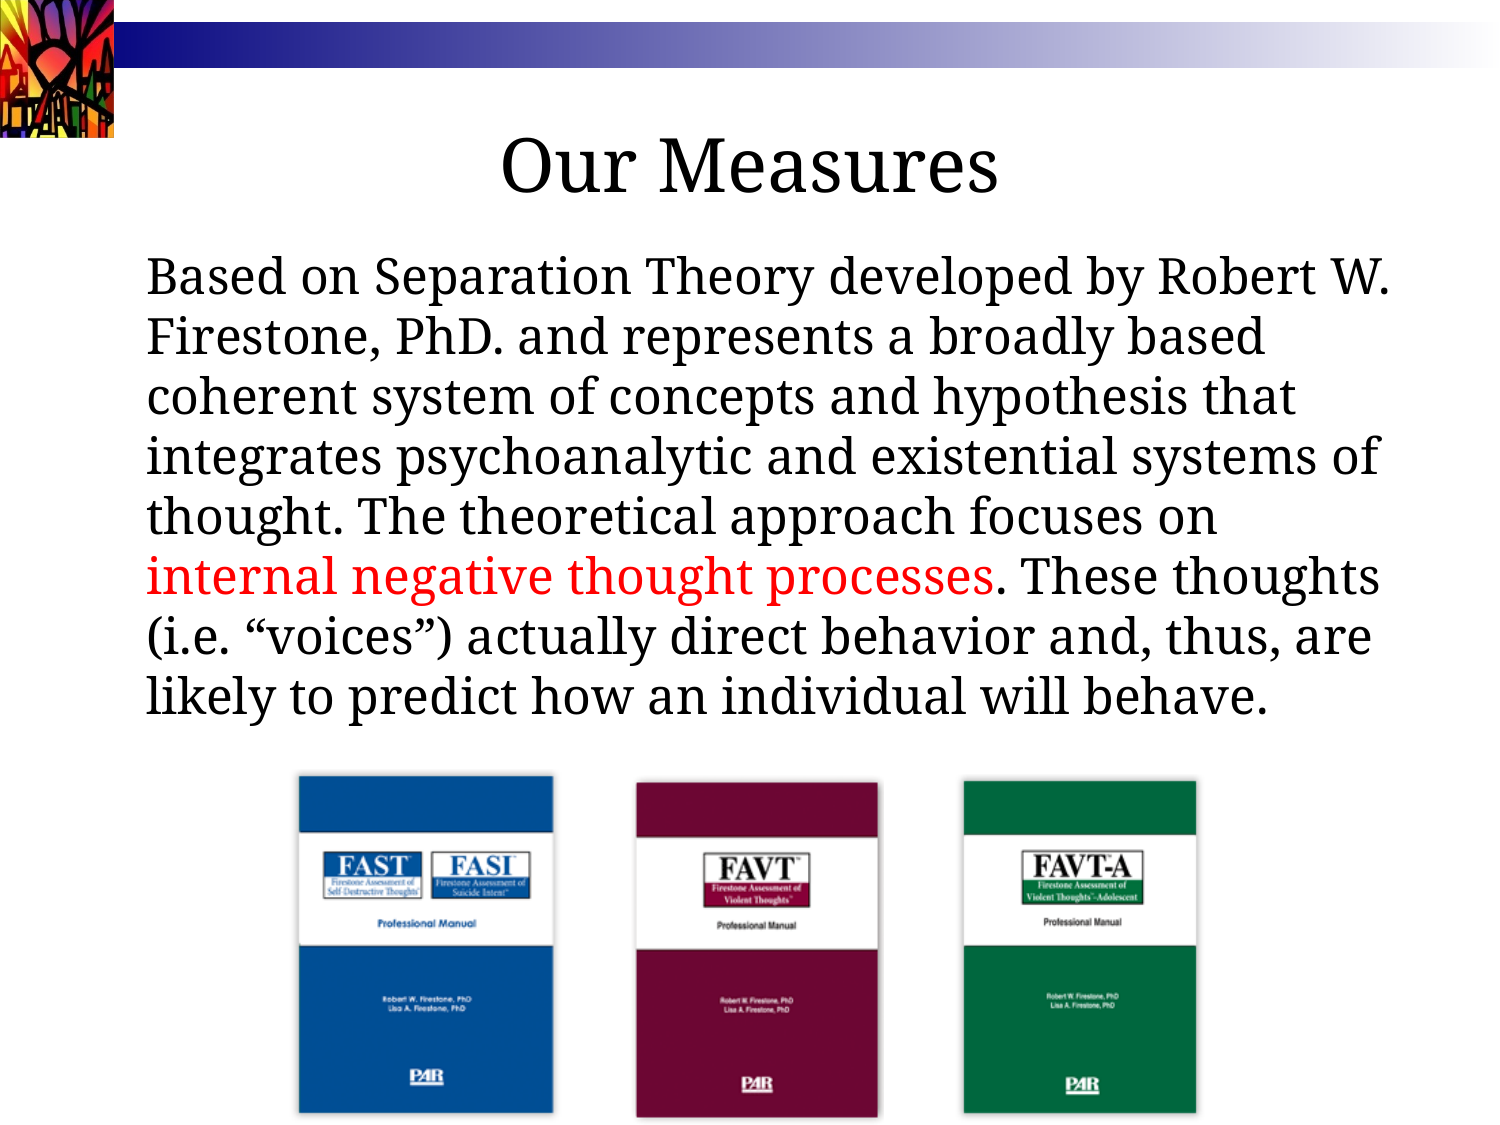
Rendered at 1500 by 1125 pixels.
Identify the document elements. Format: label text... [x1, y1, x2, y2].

title Our Measures [74, 49, 1426, 237]
picture [0, 0, 114, 138]
picture [212, 768, 1276, 1125]
list Based on Separation Theory developed by Robert W. Firestone, PhD. and represents a broadly based coherent system of concepts and hypothesis that integrates psychoanalytic and existential systems of thought. The theoretical approach focuses on internal negative thought processes. These thoughts (i.e. “voices”) actually direct behavior and, thus, are likely to predict how an individual will behave. [74, 237, 1426, 876]
